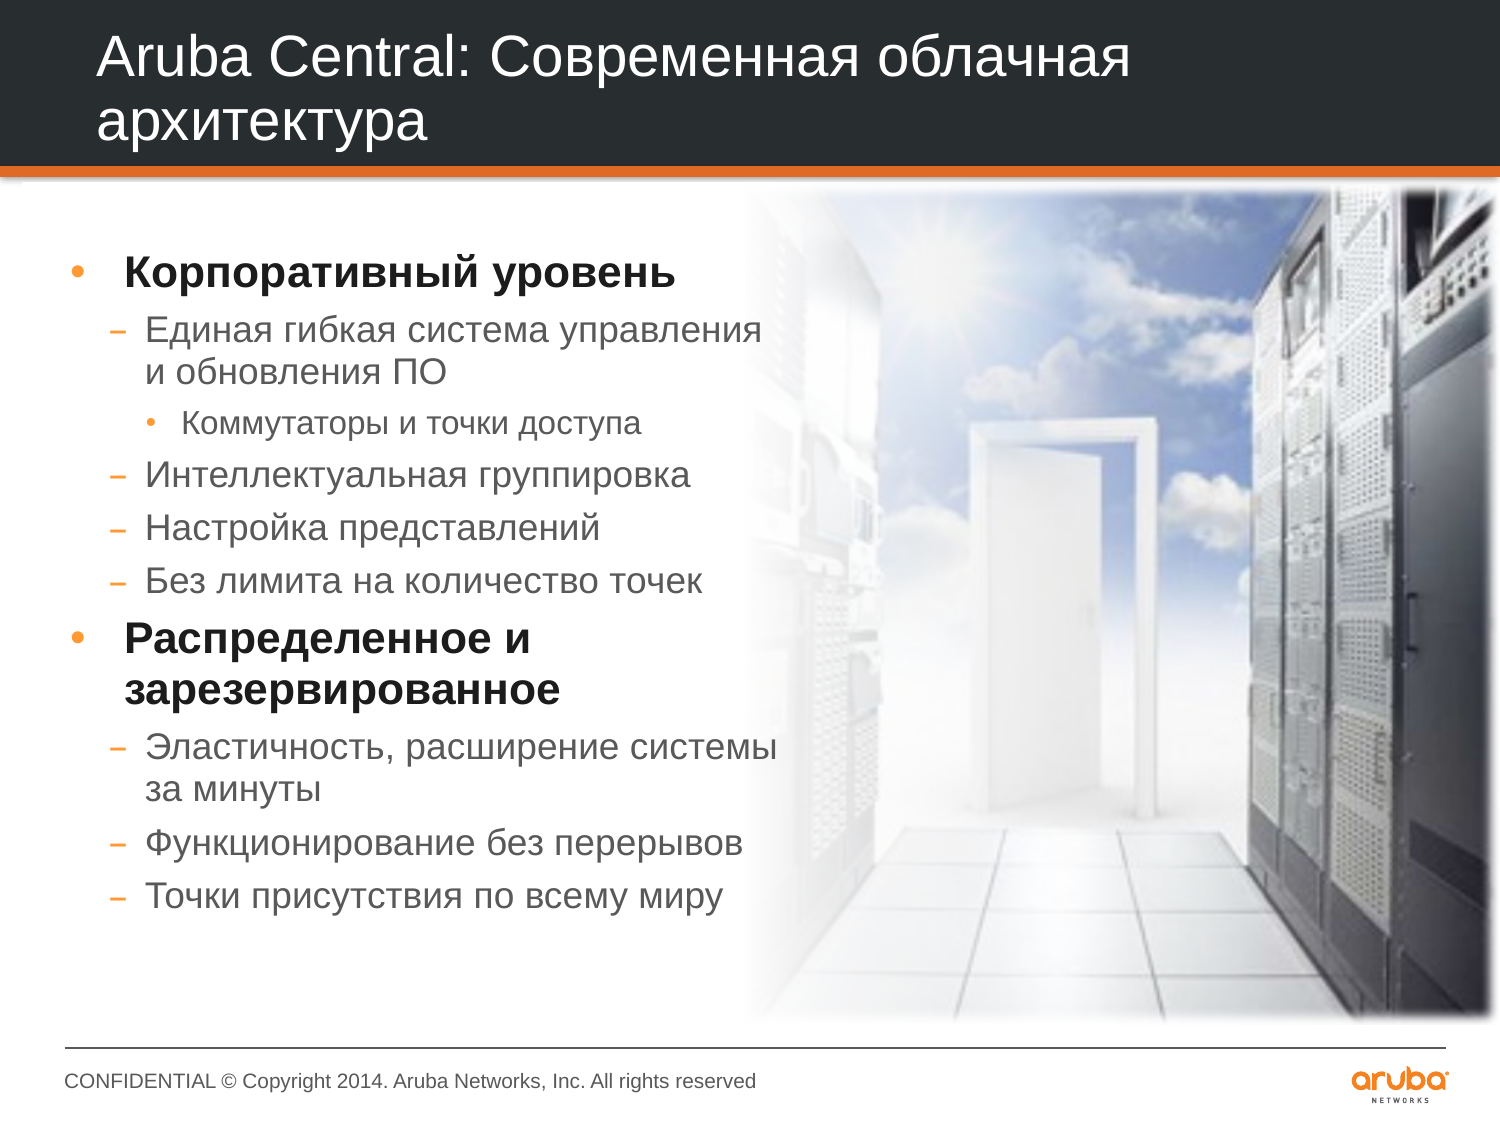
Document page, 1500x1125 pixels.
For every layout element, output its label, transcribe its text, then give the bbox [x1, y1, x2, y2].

title Aruba Central: Современная облачная архитектура [81, 50, 1464, 129]
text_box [21, 182, 1500, 1025]
